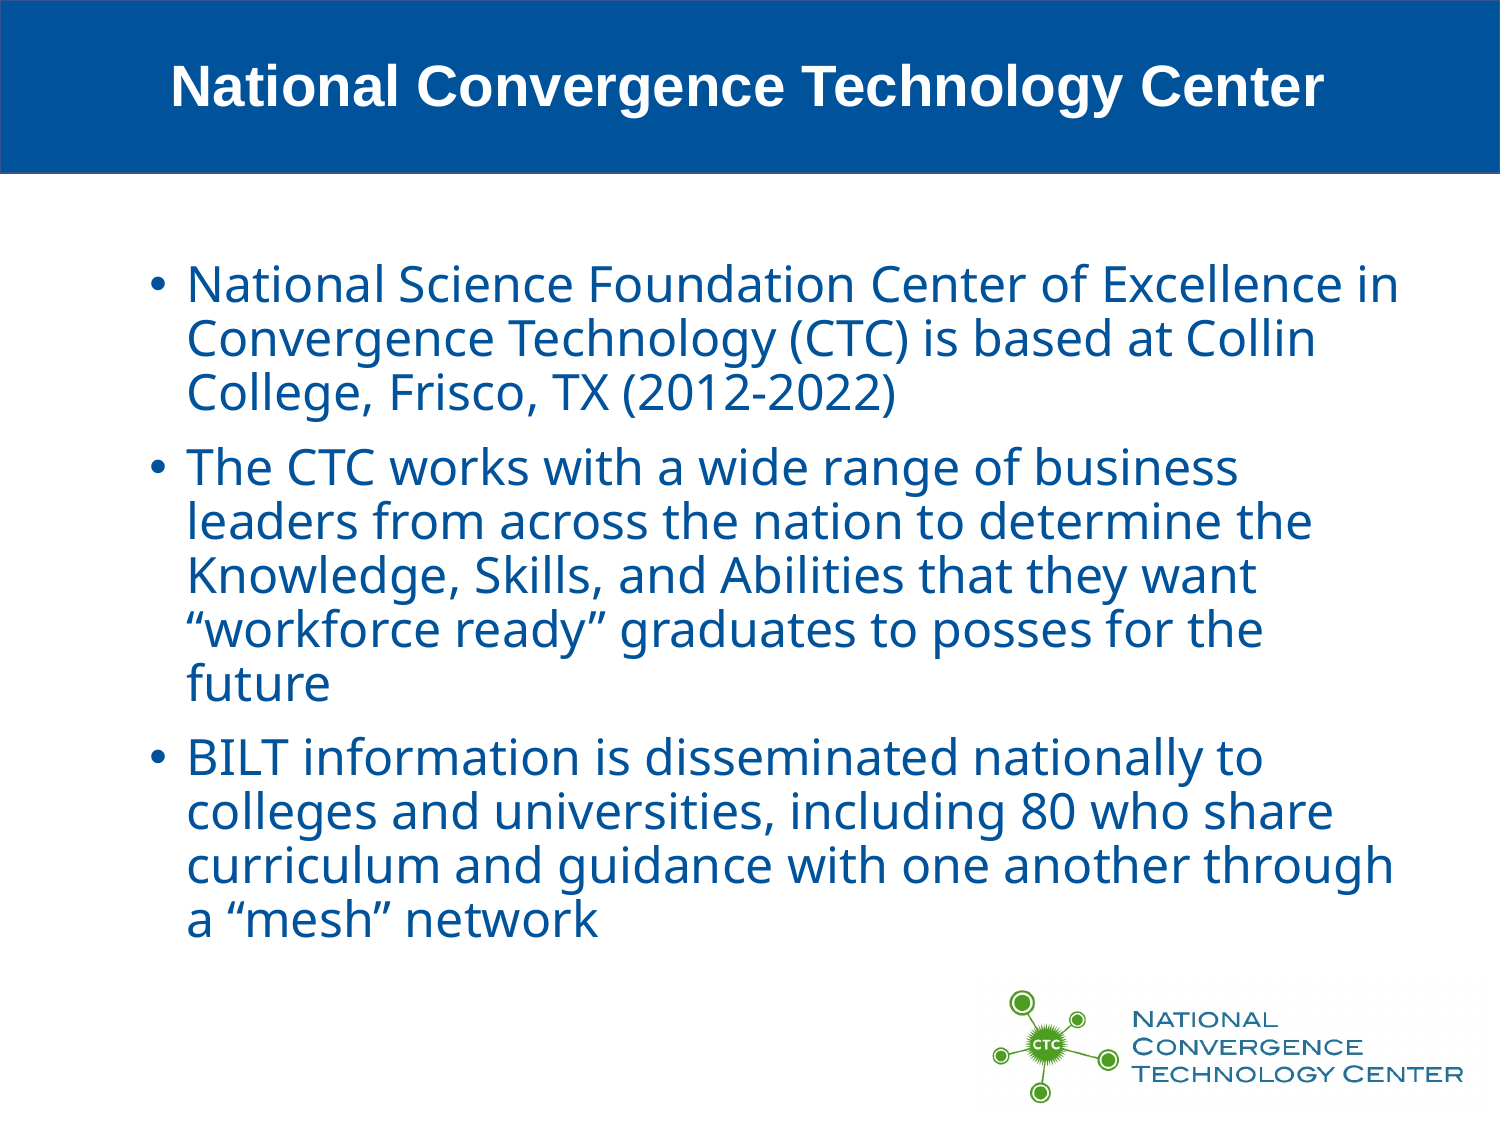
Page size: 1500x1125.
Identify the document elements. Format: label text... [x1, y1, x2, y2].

picture [973, 976, 1491, 1117]
title National Convergence Technology Center [101, 48, 1396, 159]
list National Science Foundation Center of Excellence in Convergence Technology (CTC) is based at Collin College, Frisco, TX (2012-2022) The CTC works with a wide range of business leaders from across the nation to determine the Knowledge, Skills, and Abilities that they want “workforce ready” graduates to posses for the future BILT information is disseminated nationally to colleges and universities, including 80 who share curriculum and guidance with one another through a “mesh” network [134, 251, 1429, 984]
